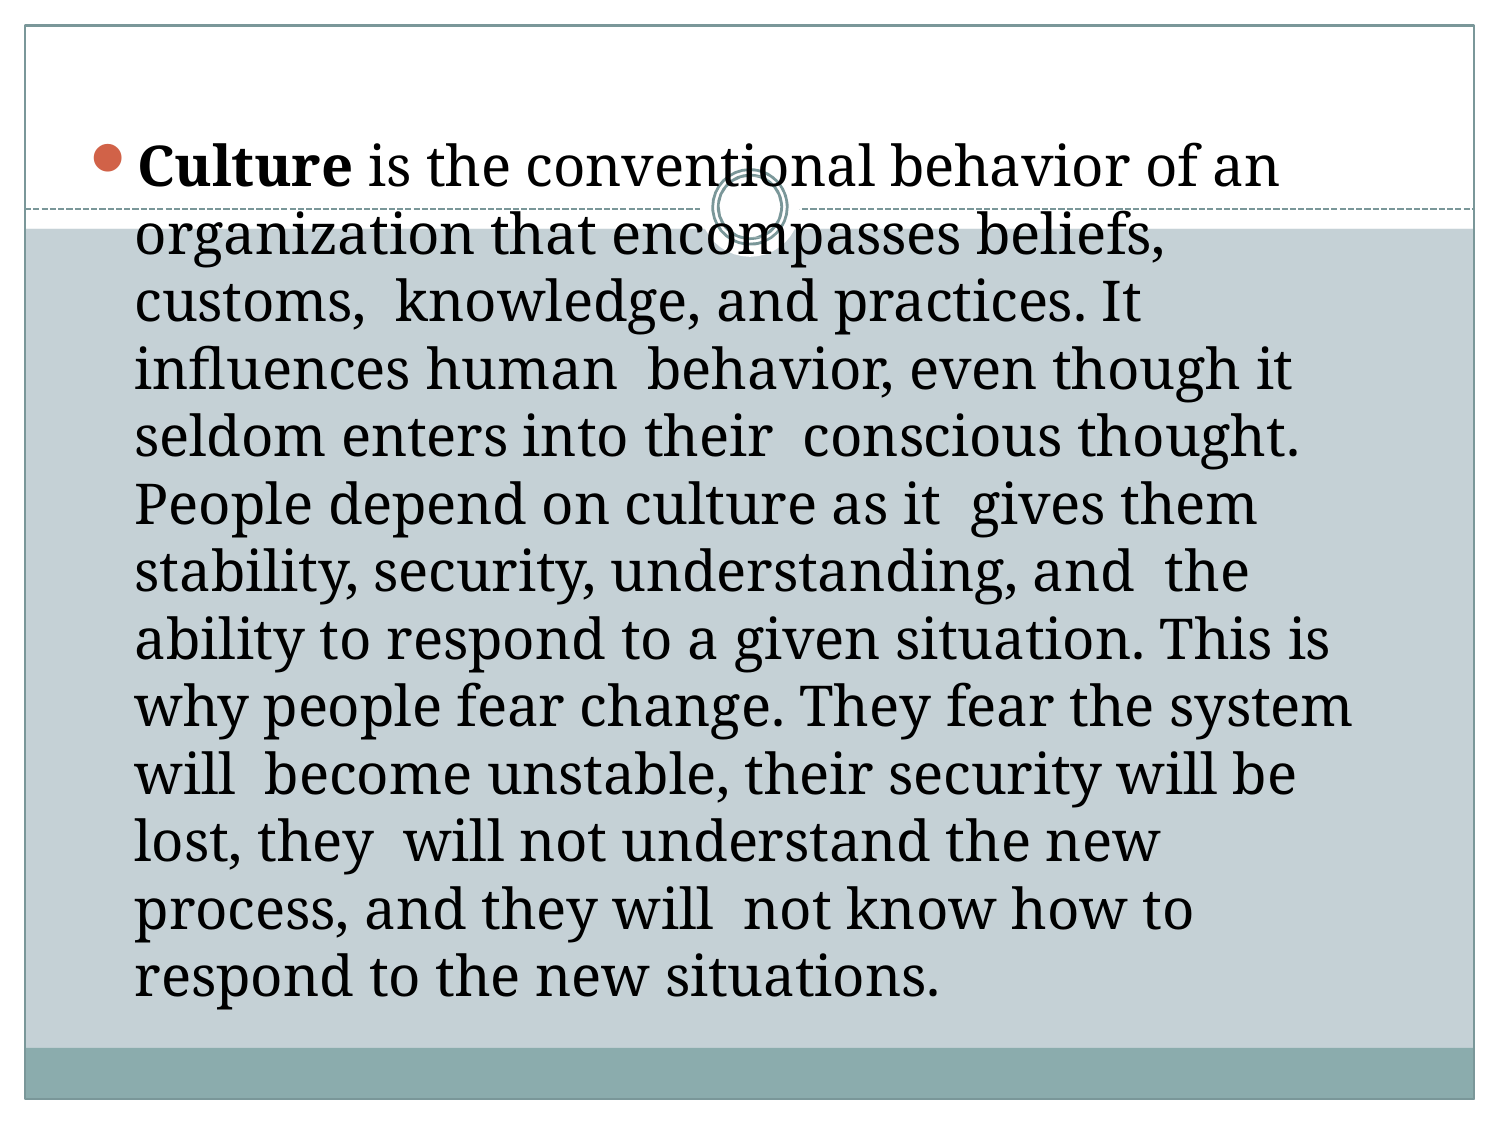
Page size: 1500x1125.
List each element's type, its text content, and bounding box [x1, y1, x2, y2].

text_box Culture is the conventional behavior of an organization that encompasses beliefs, customs, knowledge, and practices. It influences human behavior, even though it seldom enters into their conscious thought. People depend on culture as it gives them stability, security, understanding, and the ability to respond to a given situation. This is why people fear change. They fear the system will become unstable, their security will be lost, they will not understand the new process, and they will not know how to respond to the new situations. [87, 128, 1377, 1009]
